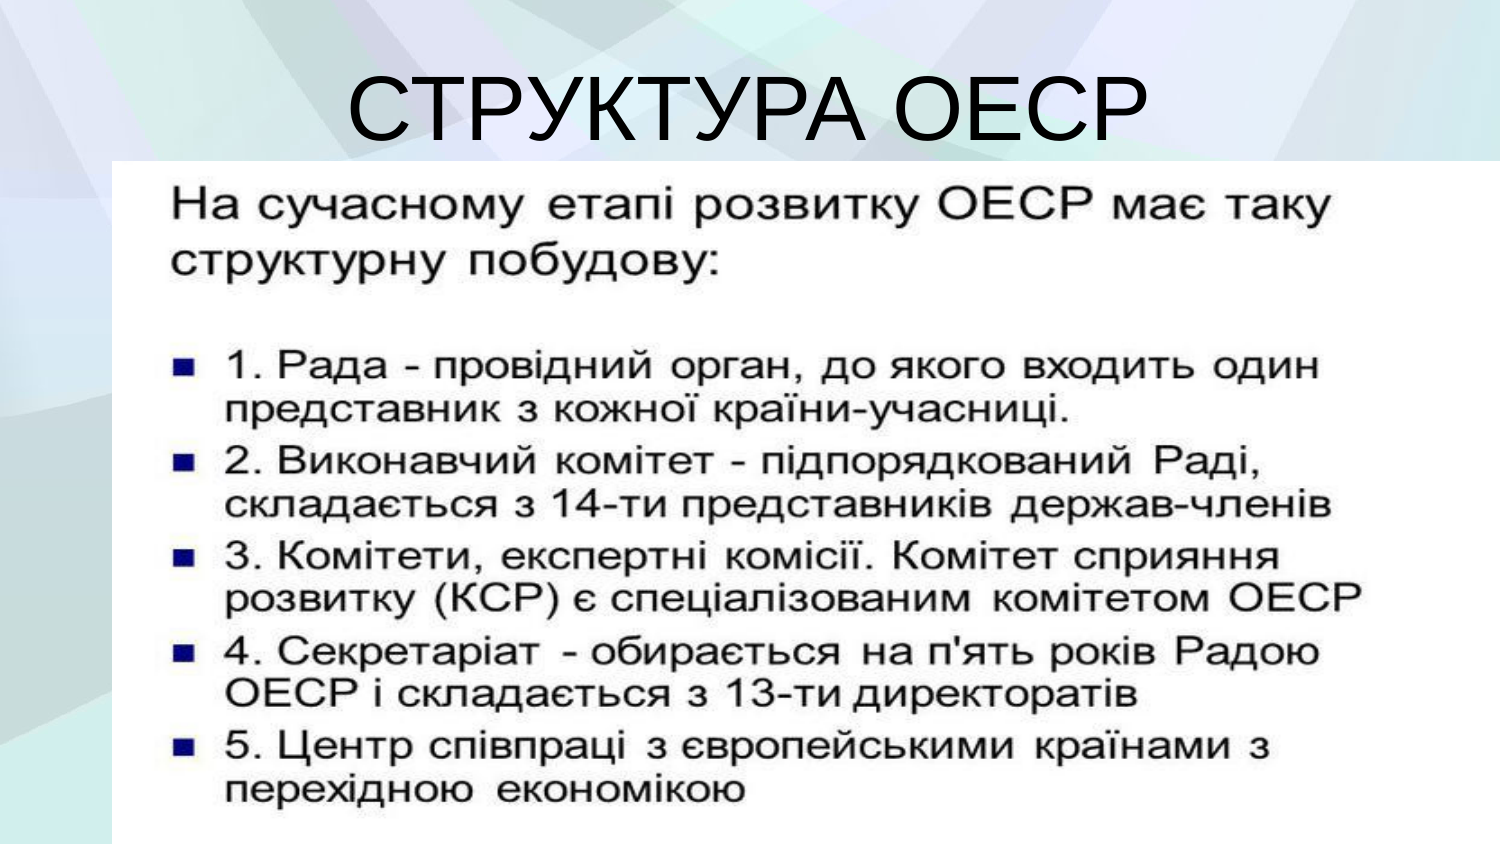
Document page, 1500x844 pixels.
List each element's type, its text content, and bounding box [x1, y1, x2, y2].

picture [0, 0, 1500, 844]
title СТРУКТУРА ОЕСР [75, 33, 1425, 175]
